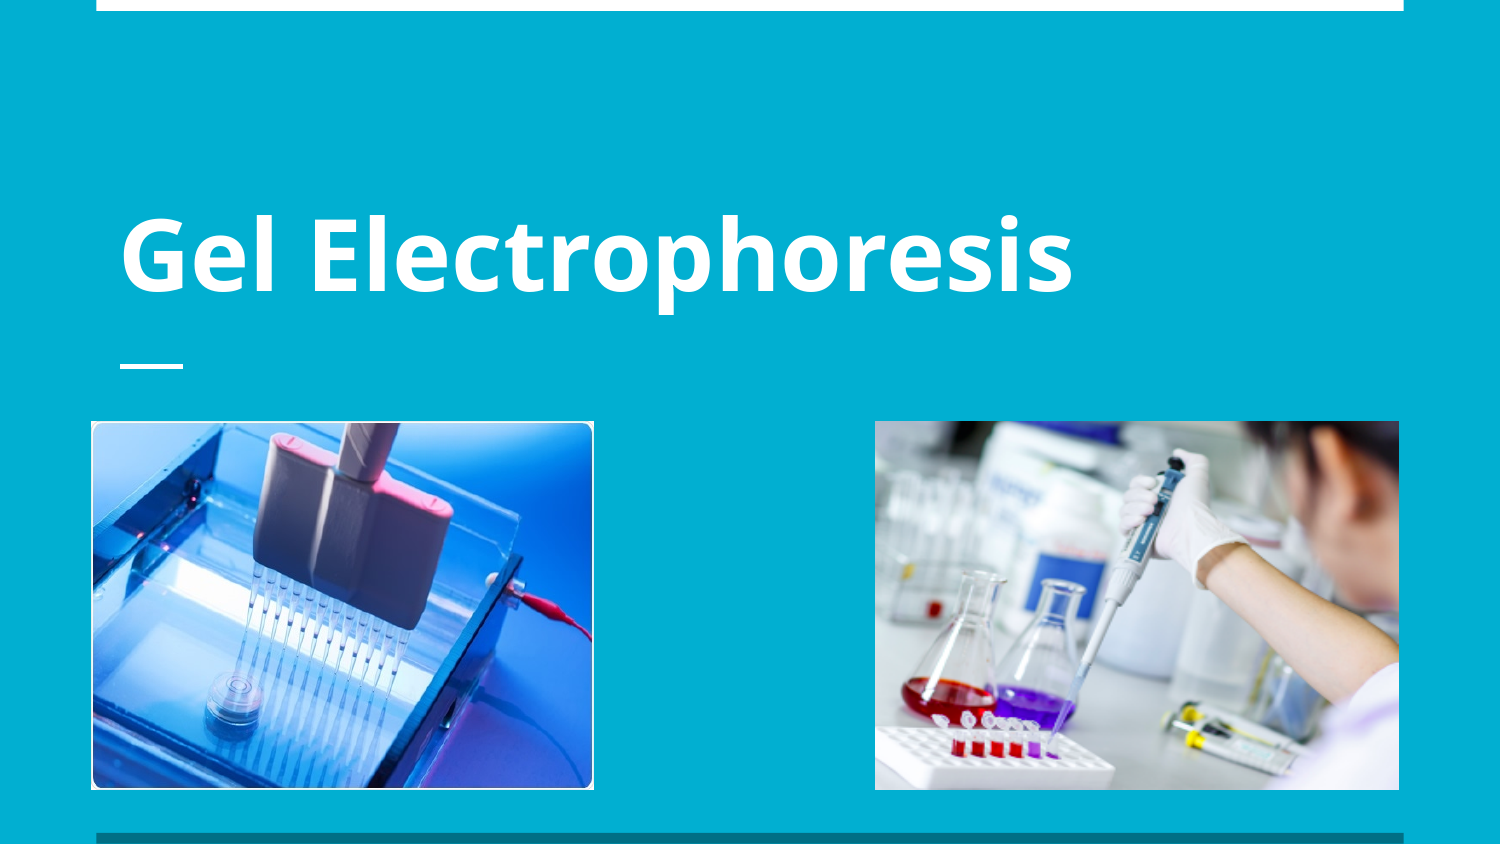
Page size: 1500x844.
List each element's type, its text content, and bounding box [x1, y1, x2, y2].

picture [91, 421, 594, 790]
title Gel Electrophoresis [103, 22, 1399, 327]
picture [874, 421, 1399, 790]
